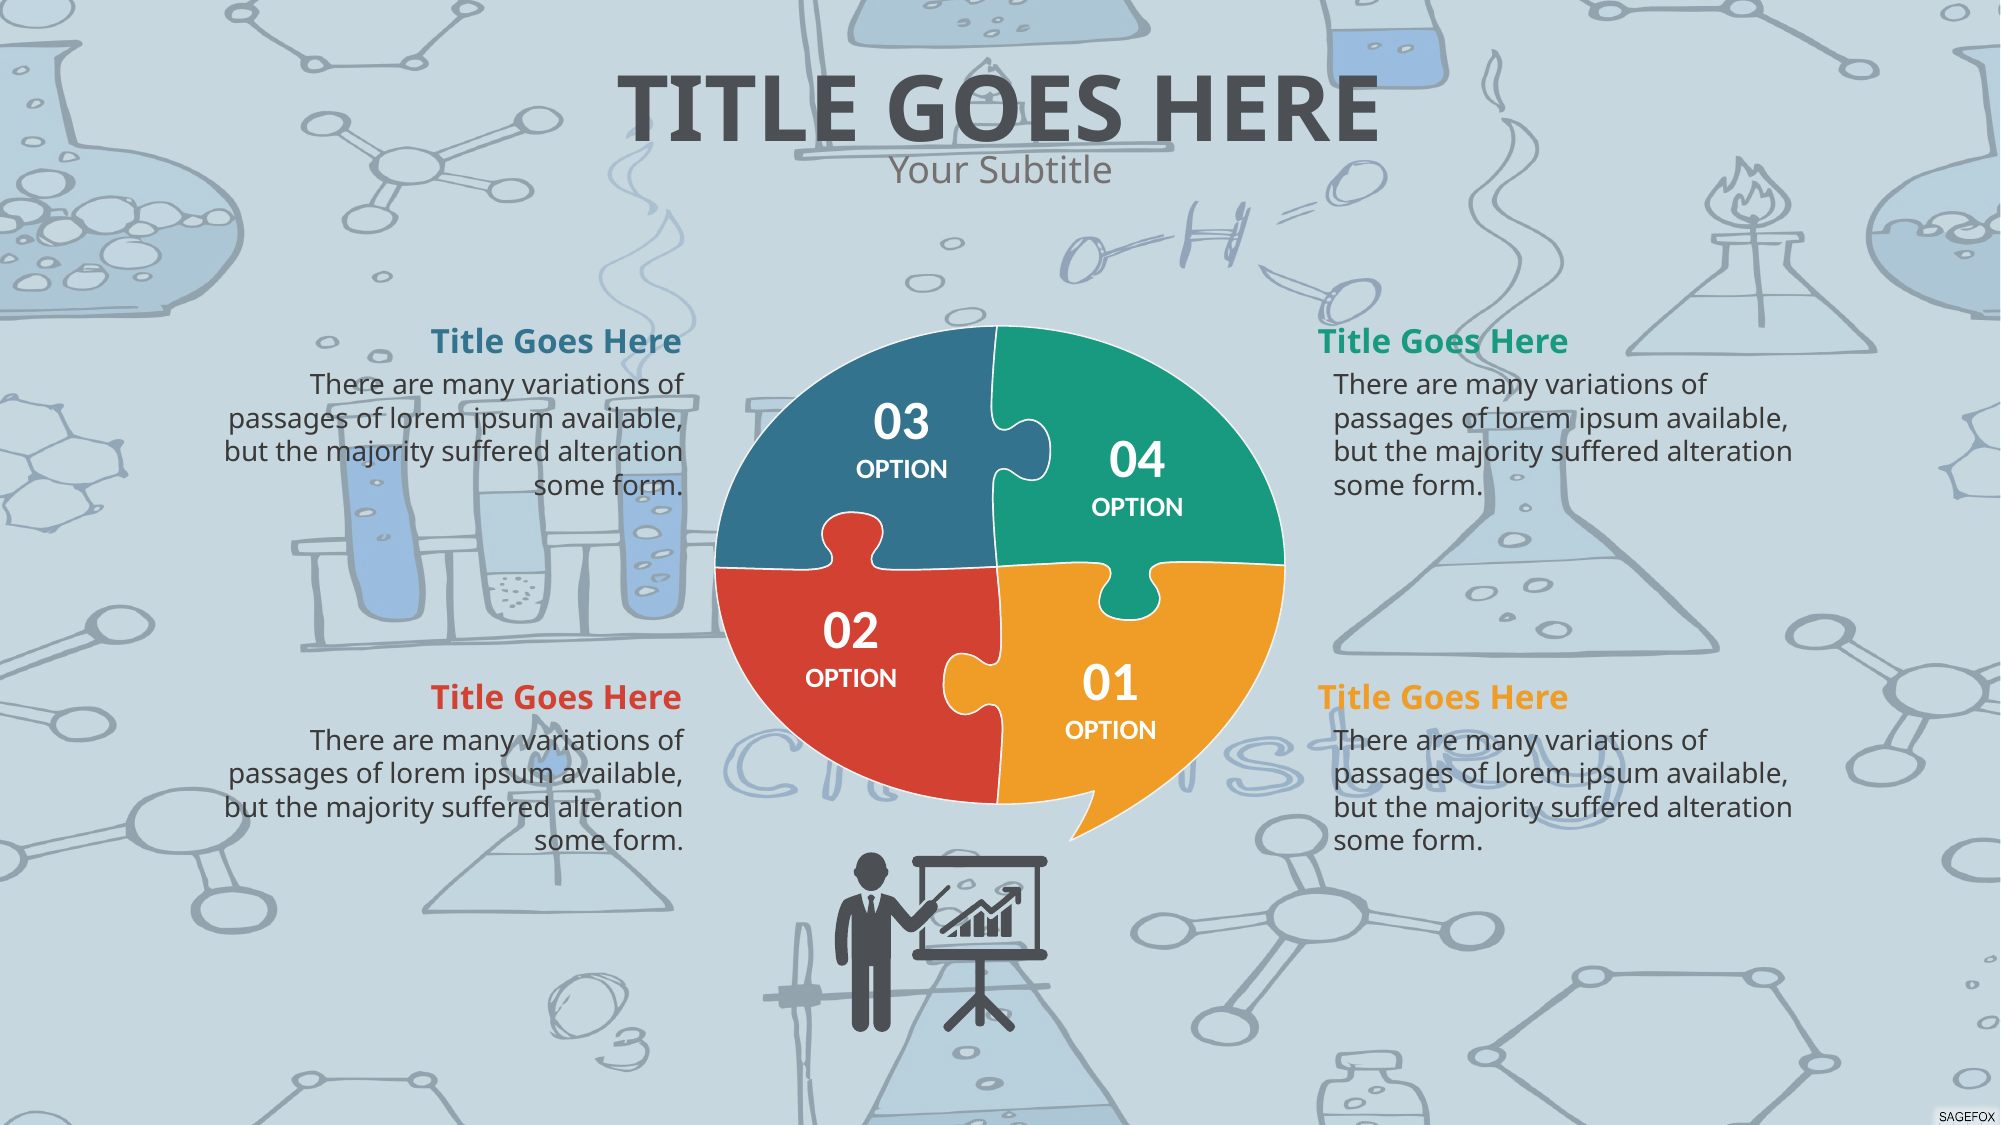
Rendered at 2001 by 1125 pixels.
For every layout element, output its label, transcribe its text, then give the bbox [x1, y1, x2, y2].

text_box 04 OPTION [1076, 414, 1199, 530]
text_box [1333, 320, 1814, 468]
text_box 02 OPTION [790, 585, 912, 700]
text_box 03 OPTION [841, 376, 963, 492]
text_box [548, 42, 1452, 199]
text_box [203, 320, 684, 468]
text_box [834, 852, 1048, 1033]
text_box [991, 325, 1285, 620]
text_box [714, 512, 1002, 805]
text_box [714, 325, 1050, 569]
text_box [943, 562, 1286, 841]
text_box 01 OPTION [1050, 637, 1172, 753]
picture [1936, 1111, 1997, 1125]
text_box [1333, 675, 1814, 824]
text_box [203, 675, 684, 824]
